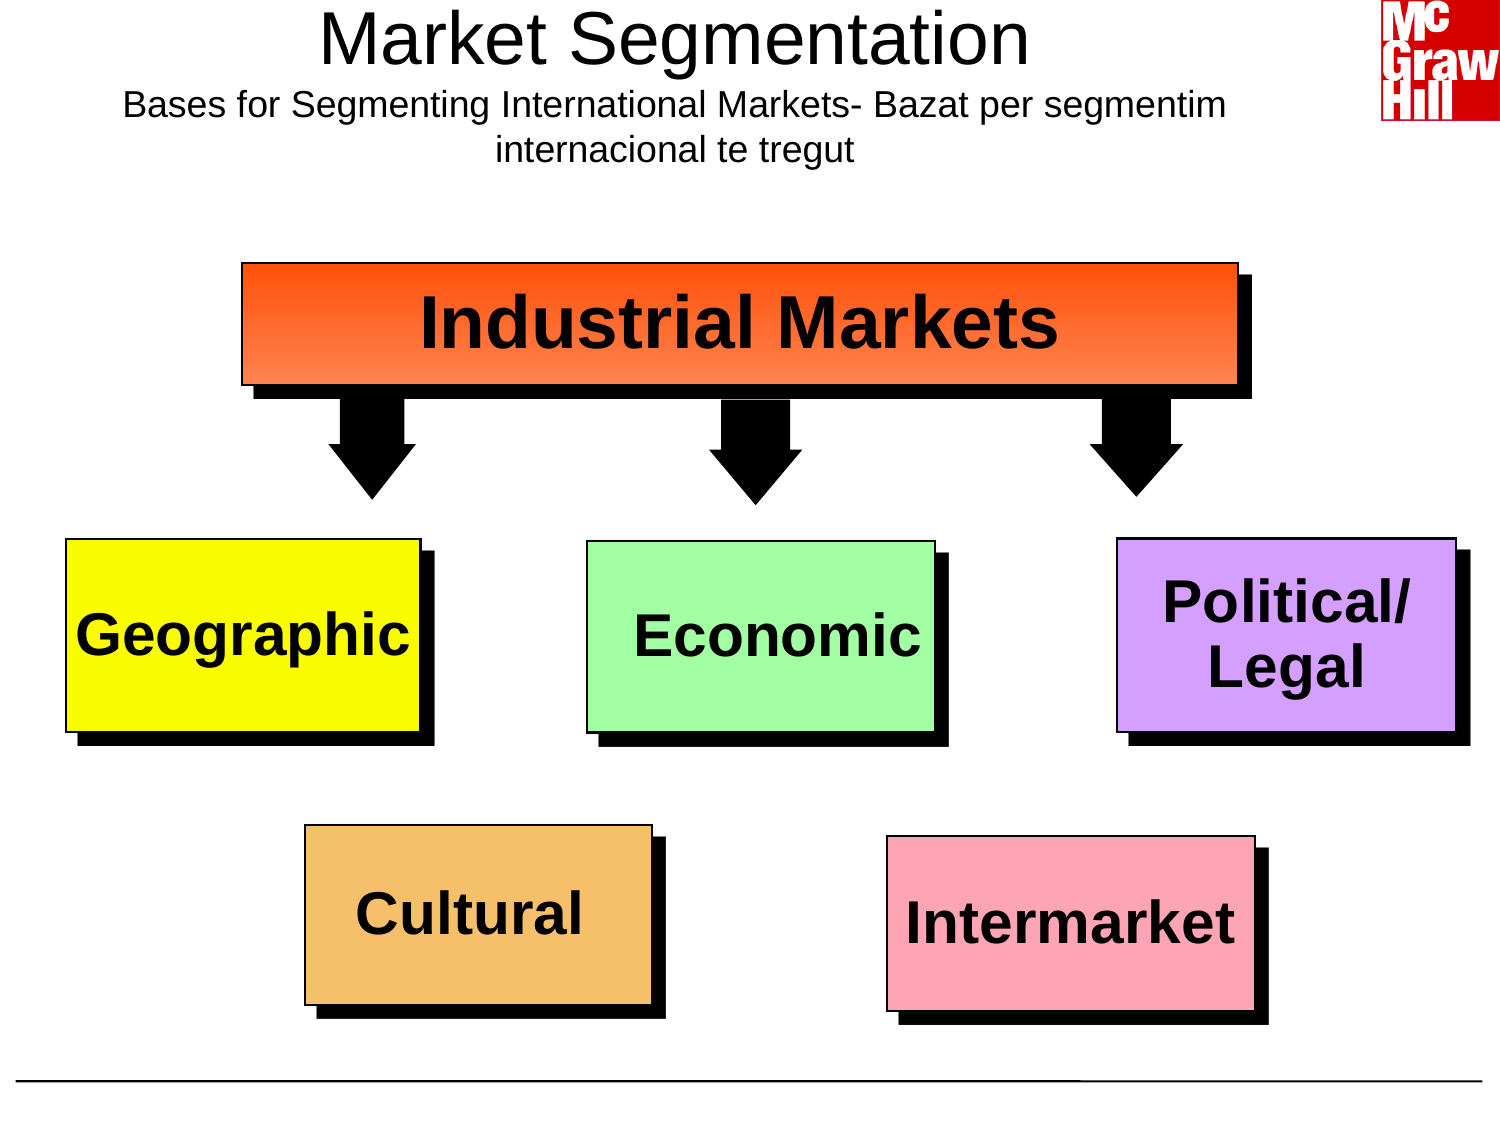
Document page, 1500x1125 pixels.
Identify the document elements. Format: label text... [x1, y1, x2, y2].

title Market Segmentation Bases for Segmenting International Markets- Bazat per segmentim internacional te tregut [35, 0, 1315, 163]
text_box Cultural [304, 825, 653, 1006]
text_box Economic [587, 541, 935, 733]
picture [1381, 0, 1500, 121]
text_box Political/ Legal [1117, 538, 1457, 733]
text_box Industrial Markets [242, 262, 1238, 386]
text_box Geographic [66, 538, 421, 733]
text_box [330, 395, 414, 499]
text_box [711, 400, 801, 504]
text_box Intermarket [887, 836, 1255, 1011]
text_box [1091, 397, 1181, 496]
